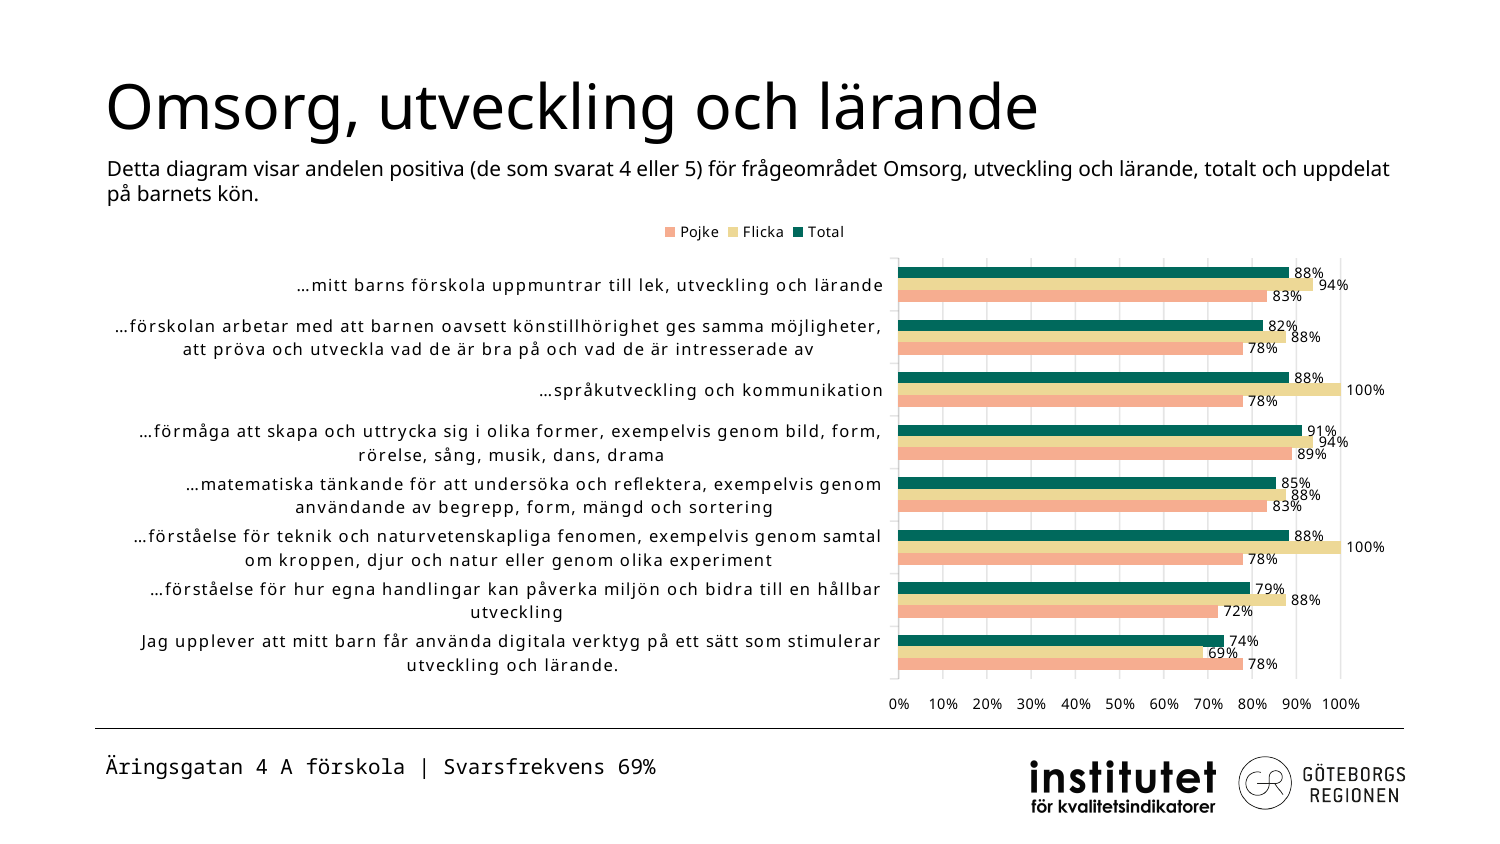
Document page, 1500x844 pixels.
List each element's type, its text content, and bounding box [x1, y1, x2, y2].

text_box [118, 667, 1382, 753]
text_box Detta diagram visar andelen positiva (de som svarat 4 eller 5) för frågeområdet Omsorg, utveckling och lärande, totalt och uppdelat på barnets kön. [92, 148, 1409, 213]
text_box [114, 204, 1385, 725]
picture [1029, 753, 1218, 818]
title Omsorg, utveckling och lärande [90, 59, 1412, 149]
text_box Äringsgatan 4 A förskola | Svarsfrekvens 69% [90, 746, 986, 787]
